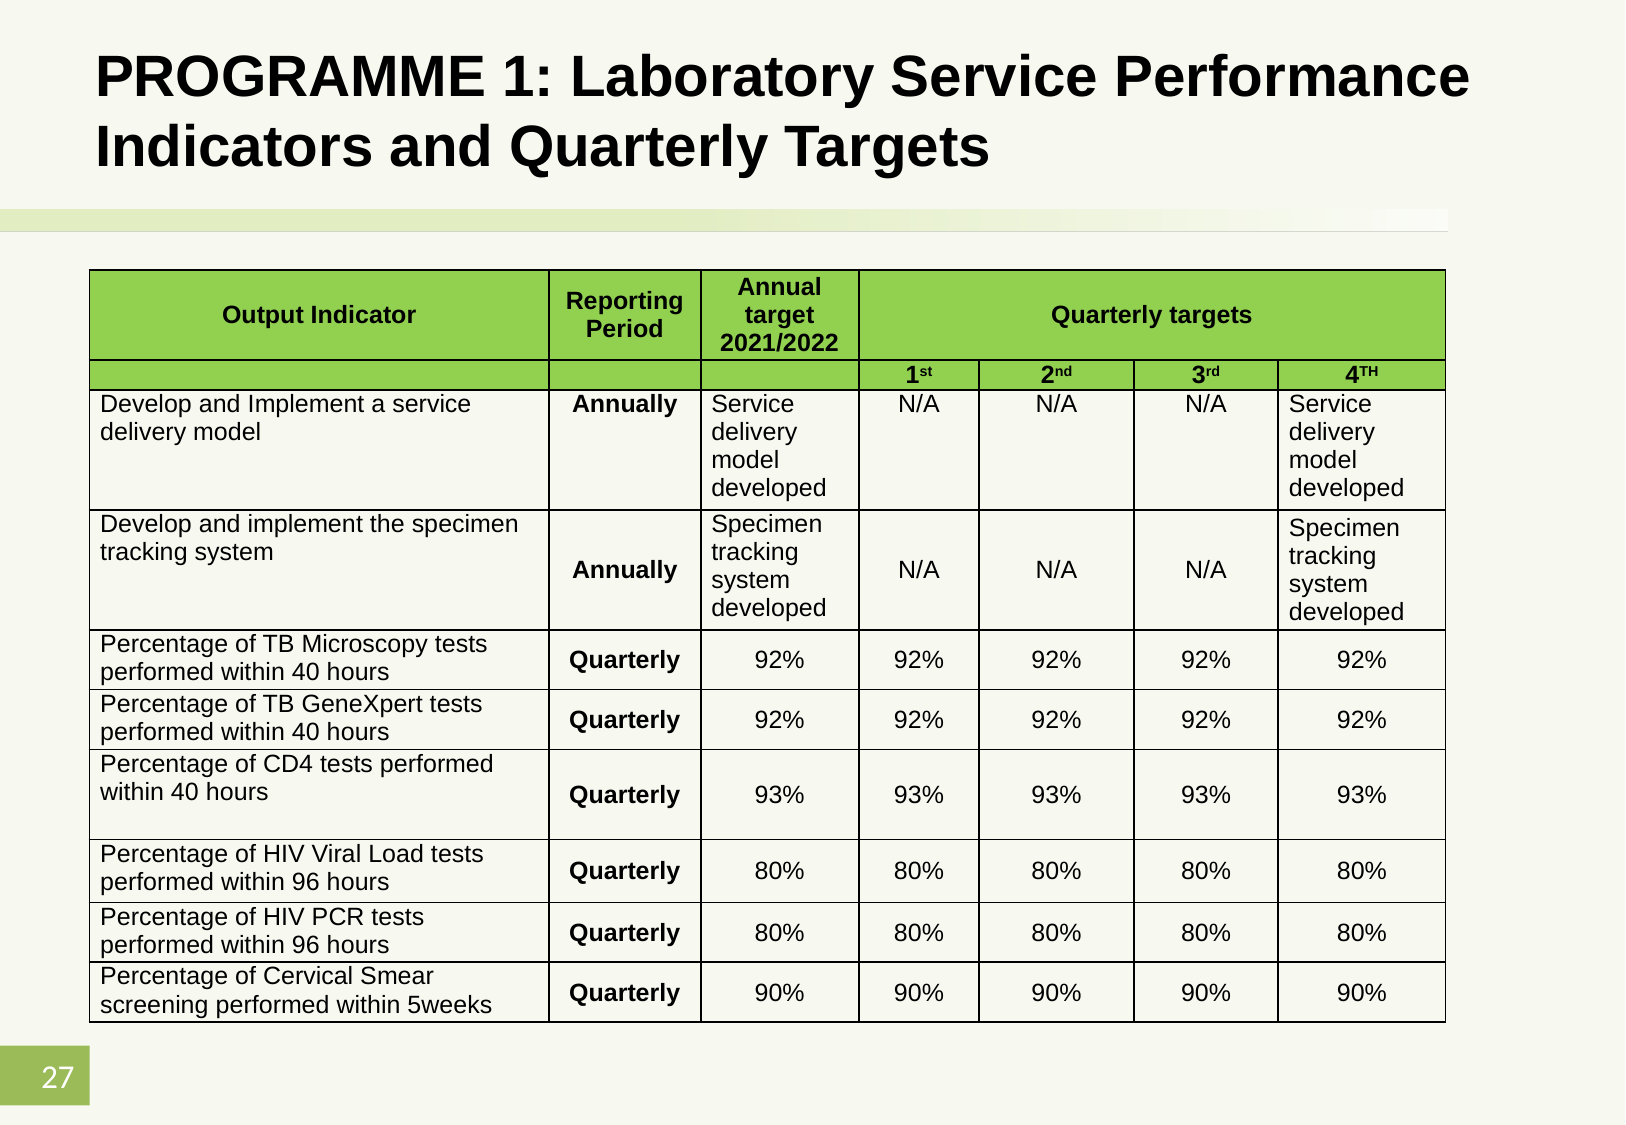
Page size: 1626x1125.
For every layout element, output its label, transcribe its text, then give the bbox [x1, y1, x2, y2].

table_cell N/A [1135, 391, 1277, 509]
text_box PROGRAMME 1: Laboratory Service Performance Indicators and Quarterly Targets [80, 30, 1557, 186]
table_cell 90% [1279, 963, 1445, 1021]
table_cell Percentage of TB GeneXpert tests performed within 40 hours [90, 690, 548, 749]
table_cell Develop and implement the specimen tracking system [90, 511, 548, 629]
table_cell 90% [980, 963, 1133, 1021]
table_cell Percentage of CD4 tests performed within 40 hours [90, 750, 548, 839]
table_cell Quarterly [550, 750, 700, 839]
table_cell 90% [702, 963, 858, 1021]
table_cell 93% [980, 750, 1133, 839]
slide_number 27 [0, 1045, 90, 1106]
table_cell 92% [860, 690, 978, 749]
table_cell 80% [980, 840, 1133, 902]
table_cell N/A [980, 511, 1133, 629]
table_cell 80% [1279, 840, 1445, 902]
table_cell 1st [860, 361, 978, 389]
table_cell 93% [860, 750, 978, 839]
table_cell 92% [980, 631, 1133, 689]
table_cell Specimen tracking system developed [702, 511, 858, 629]
table_cell Percentage of HIV Viral Load tests performed within 96 hours [90, 840, 548, 902]
table_cell 92% [1279, 631, 1445, 689]
table_cell 80% [1135, 903, 1277, 961]
table_cell [90, 361, 548, 389]
table_header Reporting Period [550, 271, 700, 359]
table_cell 90% [1135, 963, 1277, 1021]
table_cell N/A [860, 511, 978, 629]
table_cell N/A [1135, 511, 1277, 629]
table_cell 4TH [1279, 361, 1445, 389]
table_cell Annually [550, 391, 700, 509]
table_cell 80% [702, 840, 858, 902]
table_cell [550, 361, 700, 389]
table_cell 92% [980, 690, 1133, 749]
table_cell Specimen tracking system developed [1279, 511, 1445, 629]
table_cell N/A [860, 391, 978, 509]
picture [0, 208, 1451, 232]
table_cell Service delivery model developed [1279, 391, 1445, 509]
table_cell 92% [1135, 631, 1277, 689]
table_cell Service delivery model developed [702, 391, 858, 509]
table_cell 2nd [980, 361, 1133, 389]
table_cell 93% [1279, 750, 1445, 839]
table_cell Quarterly [550, 840, 700, 902]
table_header Output Indicator [90, 271, 548, 359]
table_cell 92% [702, 690, 858, 749]
table_cell 80% [1135, 840, 1277, 902]
table_cell 80% [860, 840, 978, 902]
table_cell Quarterly [550, 690, 700, 749]
table_cell Quarterly [550, 631, 700, 689]
table_cell Quarterly [550, 903, 700, 961]
table_cell Percentage of HIV PCR tests performed within 96 hours [90, 903, 548, 961]
table_cell [702, 361, 858, 389]
table_cell 92% [702, 631, 858, 689]
table_cell 3rd [1135, 361, 1277, 389]
table_cell 80% [980, 903, 1133, 961]
table_header Quarterly targets [860, 271, 1445, 359]
table_cell Percentage of TB Microscopy tests performed within 40 hours [90, 631, 548, 689]
table_cell 92% [860, 631, 978, 689]
table_cell Develop and Implement a service delivery model [90, 391, 548, 509]
table_cell Percentage of Cervical Smear screening performed within 5weeks [90, 963, 548, 1021]
table_cell Quarterly [550, 963, 700, 1021]
table_cell 92% [1135, 690, 1277, 749]
table_cell 93% [1135, 750, 1277, 839]
table_cell N/A [980, 391, 1133, 509]
table_header Annual target 2021/2022 [702, 271, 858, 359]
table_cell 90% [860, 963, 978, 1021]
table_cell Annually [550, 511, 700, 629]
table_cell 80% [702, 903, 858, 961]
table_cell 80% [860, 903, 978, 961]
table_cell 93% [702, 750, 858, 839]
table_cell 92% [1279, 690, 1445, 749]
table_cell 80% [1279, 903, 1445, 961]
